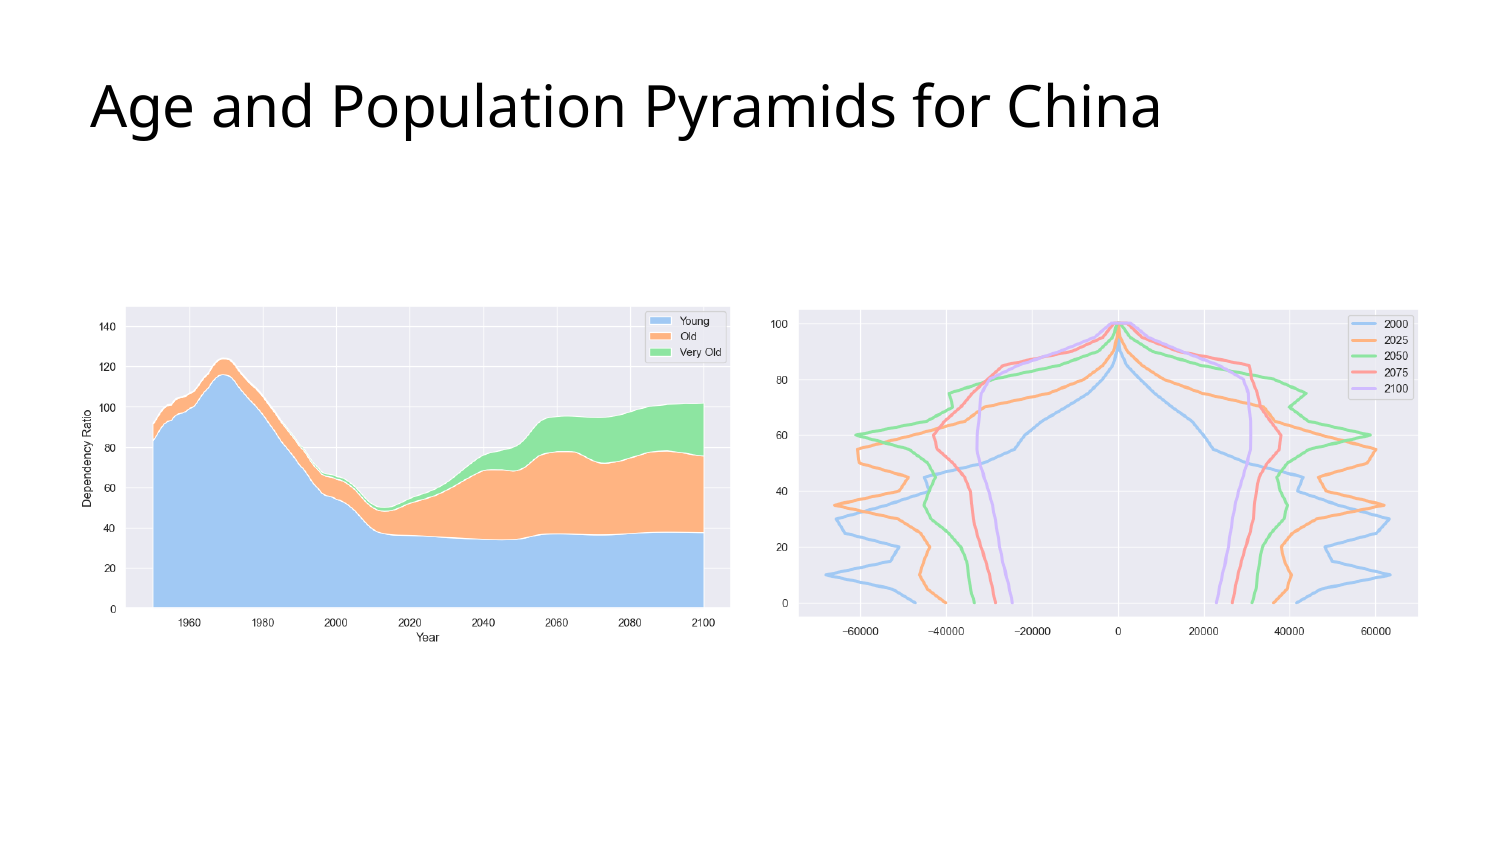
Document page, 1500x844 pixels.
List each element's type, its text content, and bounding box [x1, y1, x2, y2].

picture [762, 301, 1426, 644]
title Age and Population Pyramids for China [75, 33, 1425, 175]
picture [74, 299, 738, 651]
